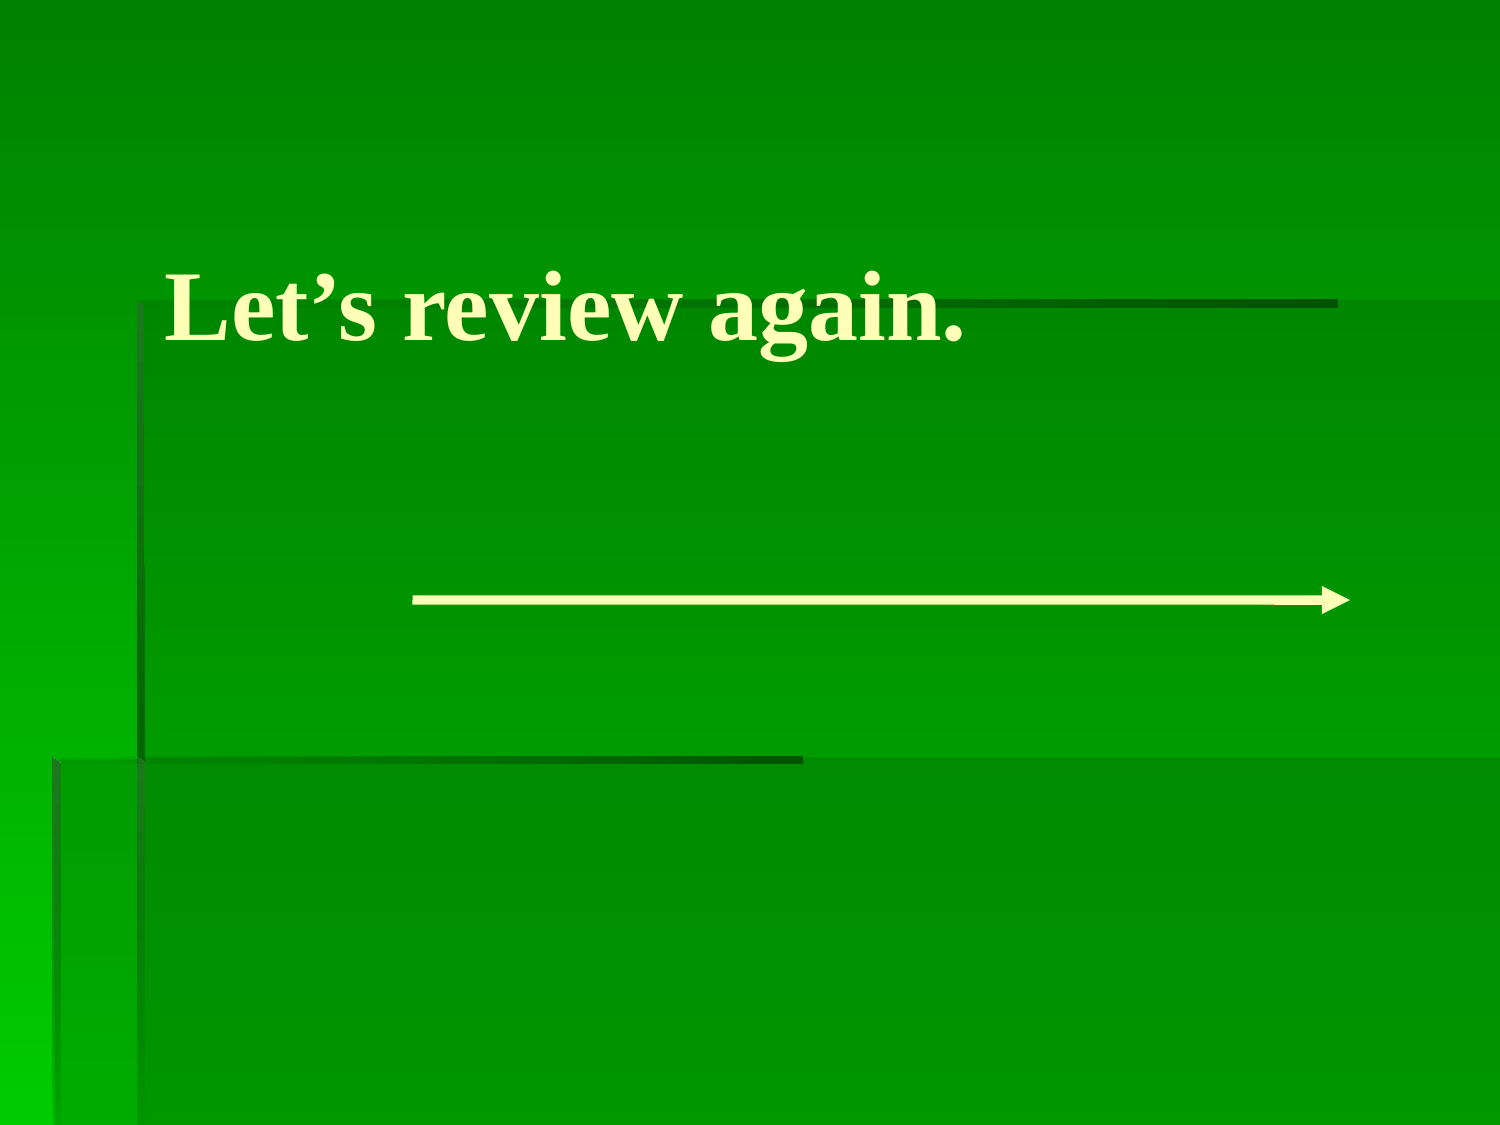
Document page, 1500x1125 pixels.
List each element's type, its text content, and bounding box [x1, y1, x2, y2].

text_box [412, 593, 1351, 607]
text_box Let’s review again. [150, 233, 983, 368]
